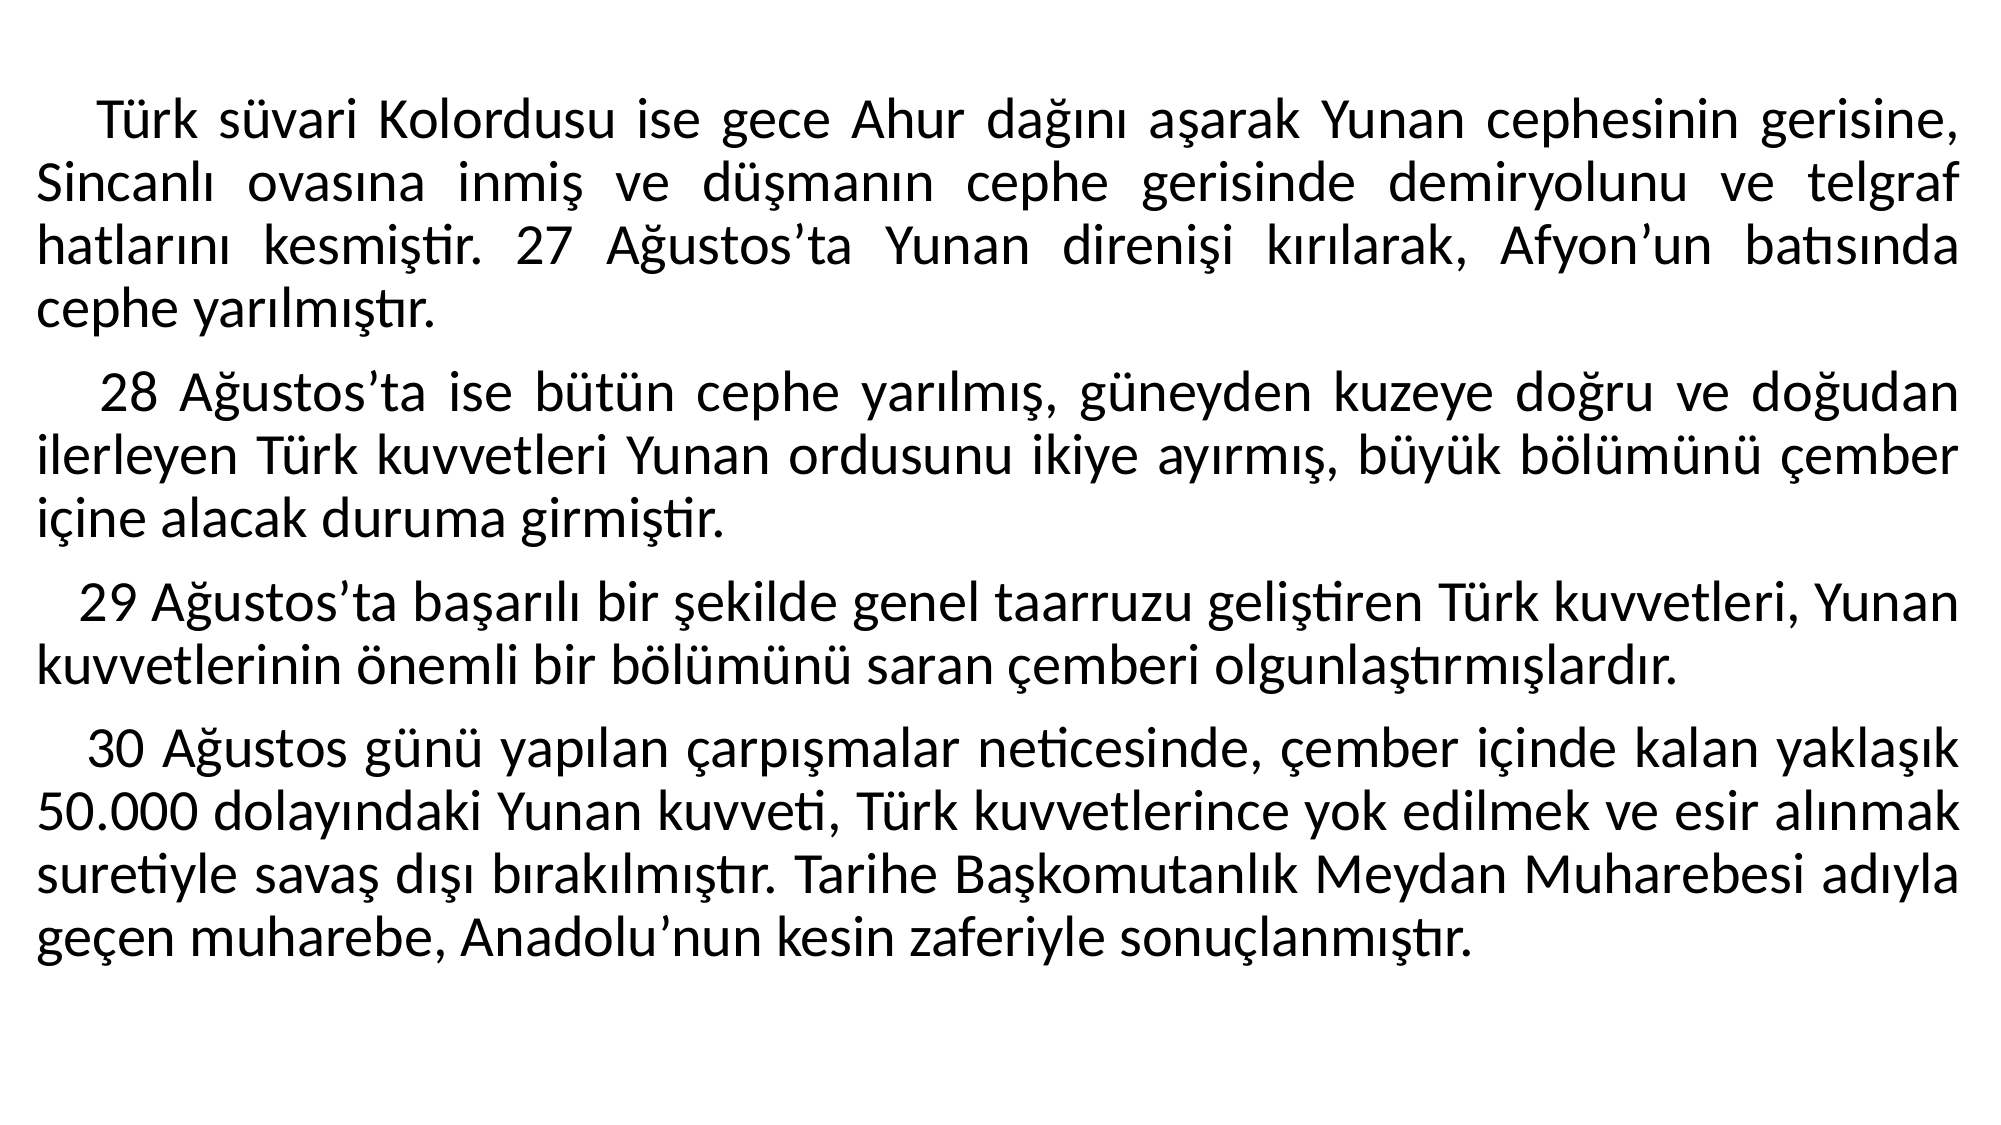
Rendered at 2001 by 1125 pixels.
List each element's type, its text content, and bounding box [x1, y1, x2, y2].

list Türk süvari Kolordusu ise gece Ahur dağını aşarak Yunan cephesinin gerisine, Sincanlı ovasına inmiş ve düşmanın cephe gerisinde demiryolunu ve telgraf hatlarını kesmiştir. 27 Ağustos’ta Yunan direnişi kırılarak, Afyon’un batısında cephe yarılmıştır. 28 Ağustos’ta ise bütün cephe yarılmış, güneyden kuzeye doğru ve doğudan ilerleyen Türk kuvvetleri Yunan ordusunu ikiye ayırmış, büyük bölümünü çember içine alacak duruma girmiştir. 29 Ağustos’ta başarılı bir şekilde genel taarruzu geliştiren Türk kuvvetleri, Yunan kuvvetlerinin önemli bir bölümünü saran çemberi olgunlaştırmışlardır. 30 Ağustos günü yapılan çarpışmalar neticesinde, çember içinde kalan yaklaşık 50.000 dolayındaki Yunan kuvveti, Türk kuvvetlerince yok edilmek ve esir alınmak suretiyle savaş dışı bırakılmıştır. Tarihe Başkomutanlık Meydan Muharebesi adıyla geçen muharebe, Anadolu’nun kesin zaferiyle sonuçlanmıştır. [21, 80, 1977, 1104]
